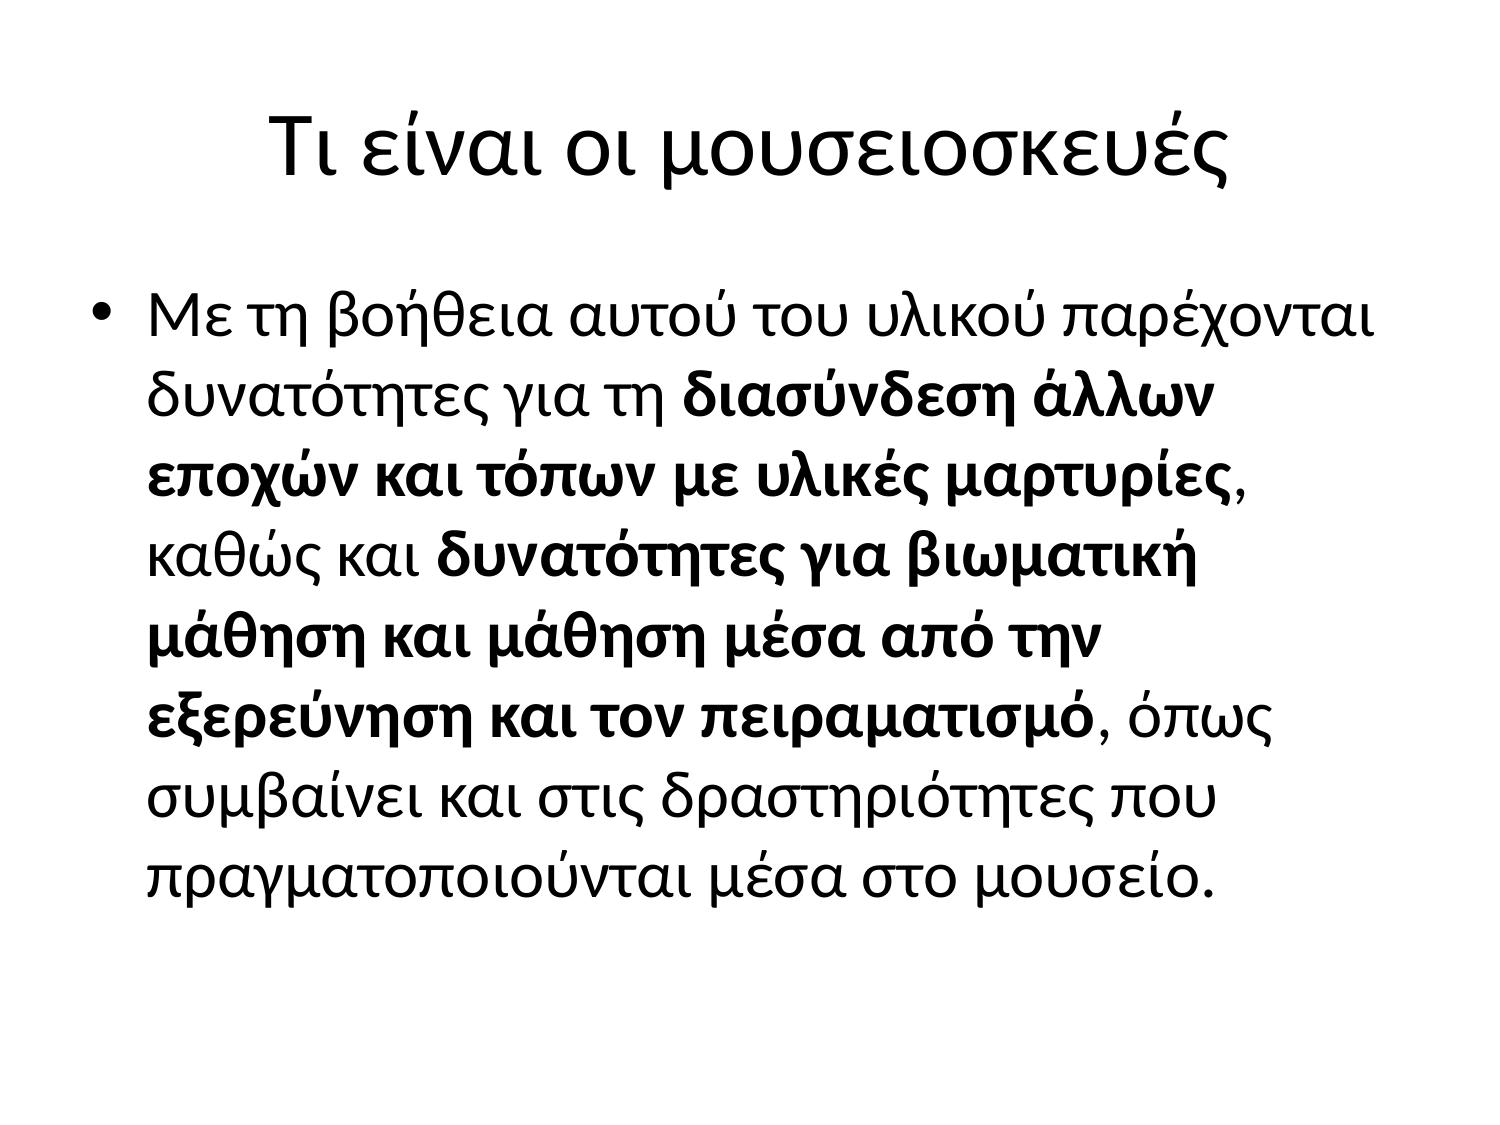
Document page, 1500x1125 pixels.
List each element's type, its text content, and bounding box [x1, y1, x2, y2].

title Τι είναι οι μουσειοσκευές [75, 45, 1425, 233]
list Με τη βοήθεια αυτού του υλικού παρέχονται δυνατότητες για τη διασύνδεση άλλων εποχών και τόπων με υλικές μαρτυρίες, καθώς και δυνατότητες για βιωματική μάθηση και μάθηση μέσα από την εξερεύνηση και τον πειραματισμό, όπως συμβαίνει και στις δραστηριότητες που πραγματοποιούνται μέσα στο μουσείο. [75, 262, 1425, 1005]
